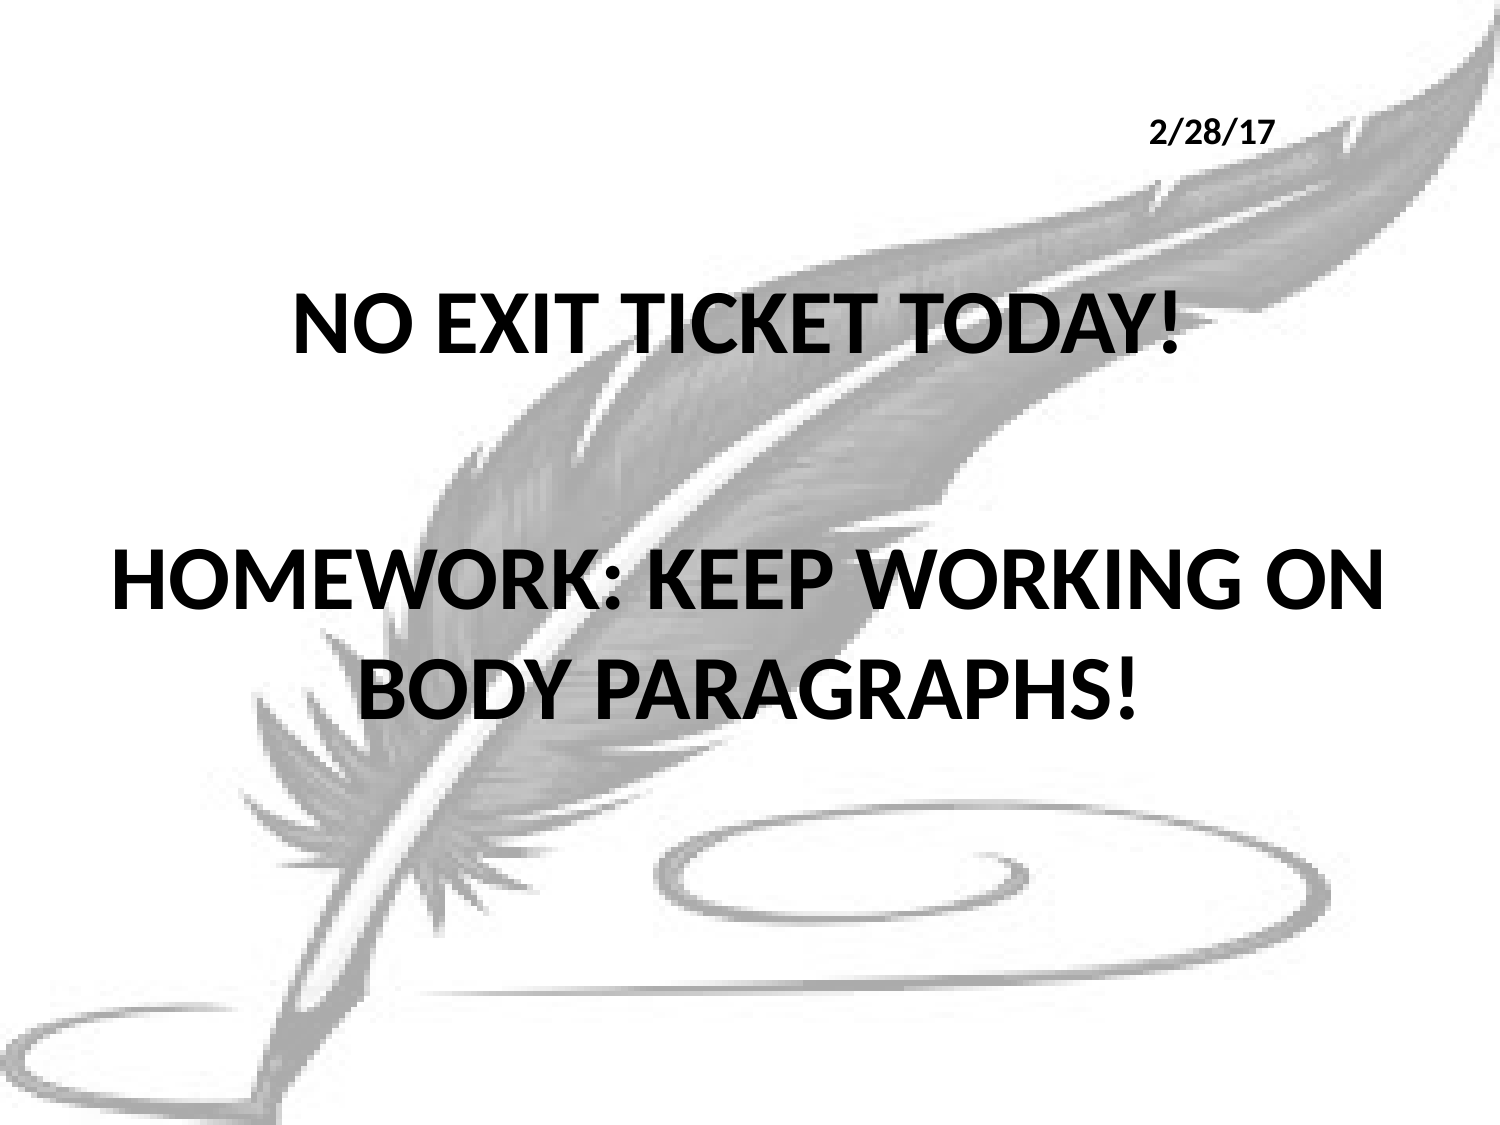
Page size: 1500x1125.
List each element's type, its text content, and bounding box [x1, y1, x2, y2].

list NO EXIT TICKET TODAY! HOMEWORK: KEEP WORKING ON BODY PARAGRAPHS! [75, 62, 1425, 1005]
text_box 2/28/17 [1087, 99, 1338, 160]
